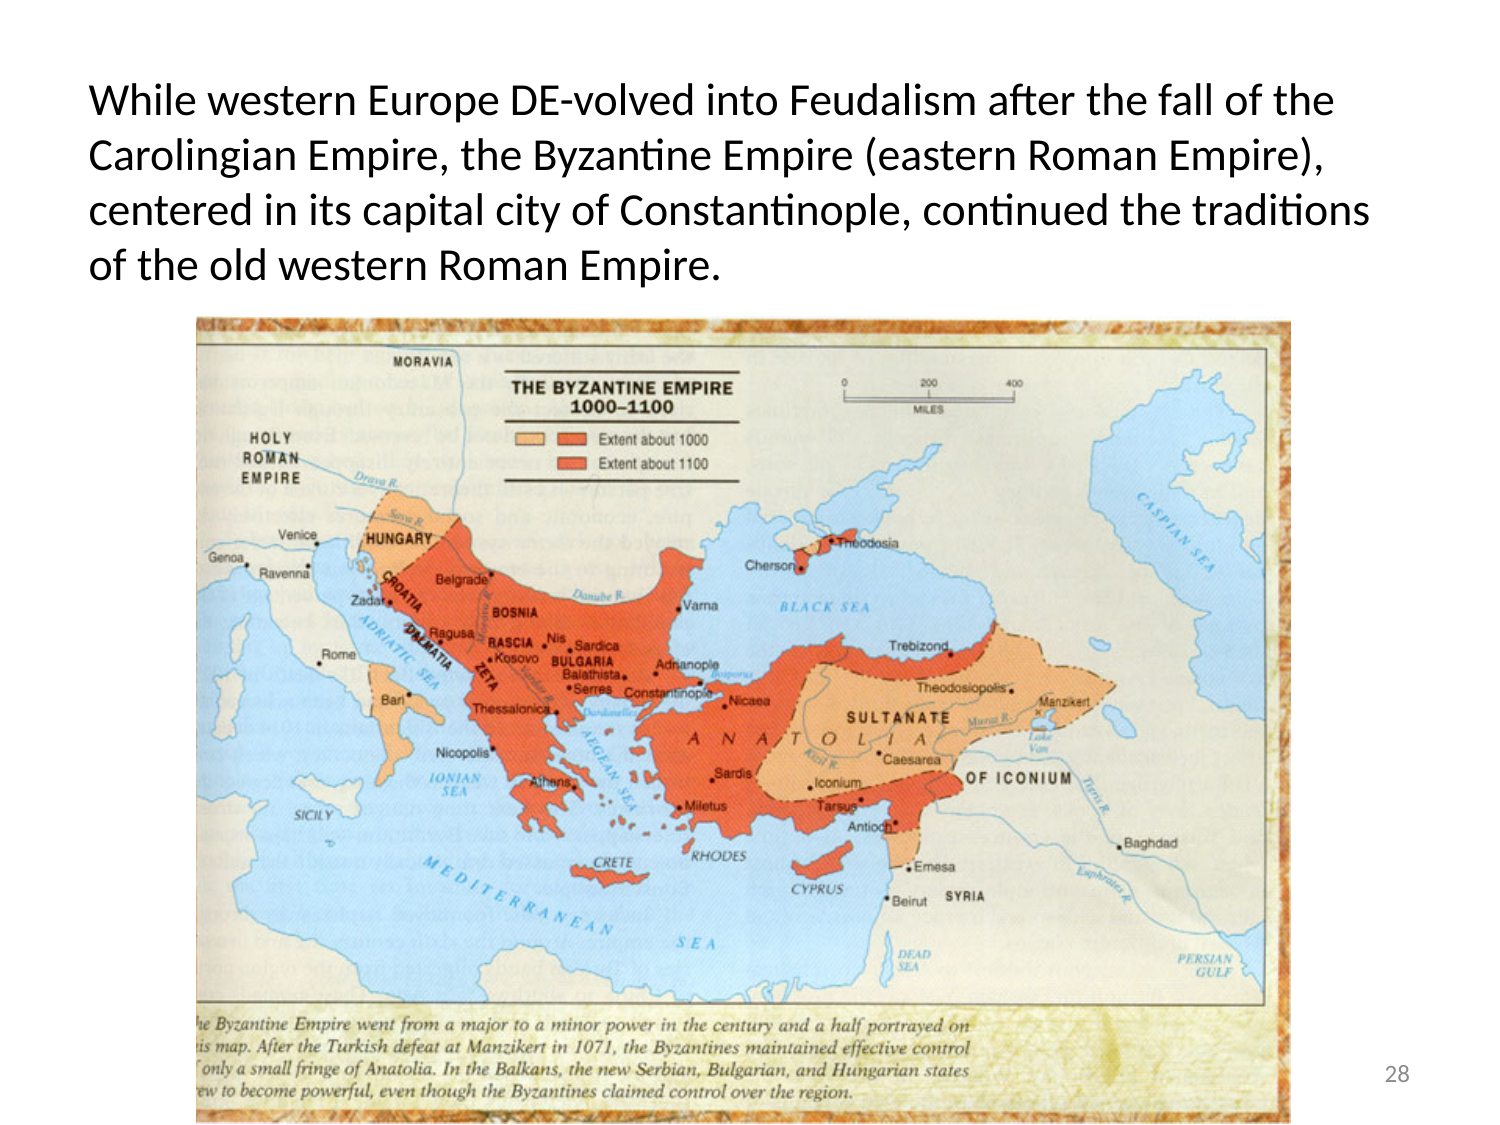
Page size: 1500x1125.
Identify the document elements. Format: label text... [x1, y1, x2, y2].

slide_number 28 [1294, 1042, 1425, 1103]
picture [196, 315, 1291, 1125]
text_box While western Europe DE-volved into Feudalism after the fall of the Carolingian Empire, the Byzantine Empire (eastern Roman Empire), centered in its capital city of Constantinople, continued the traditions of the old western Roman Empire. [73, 62, 1412, 298]
